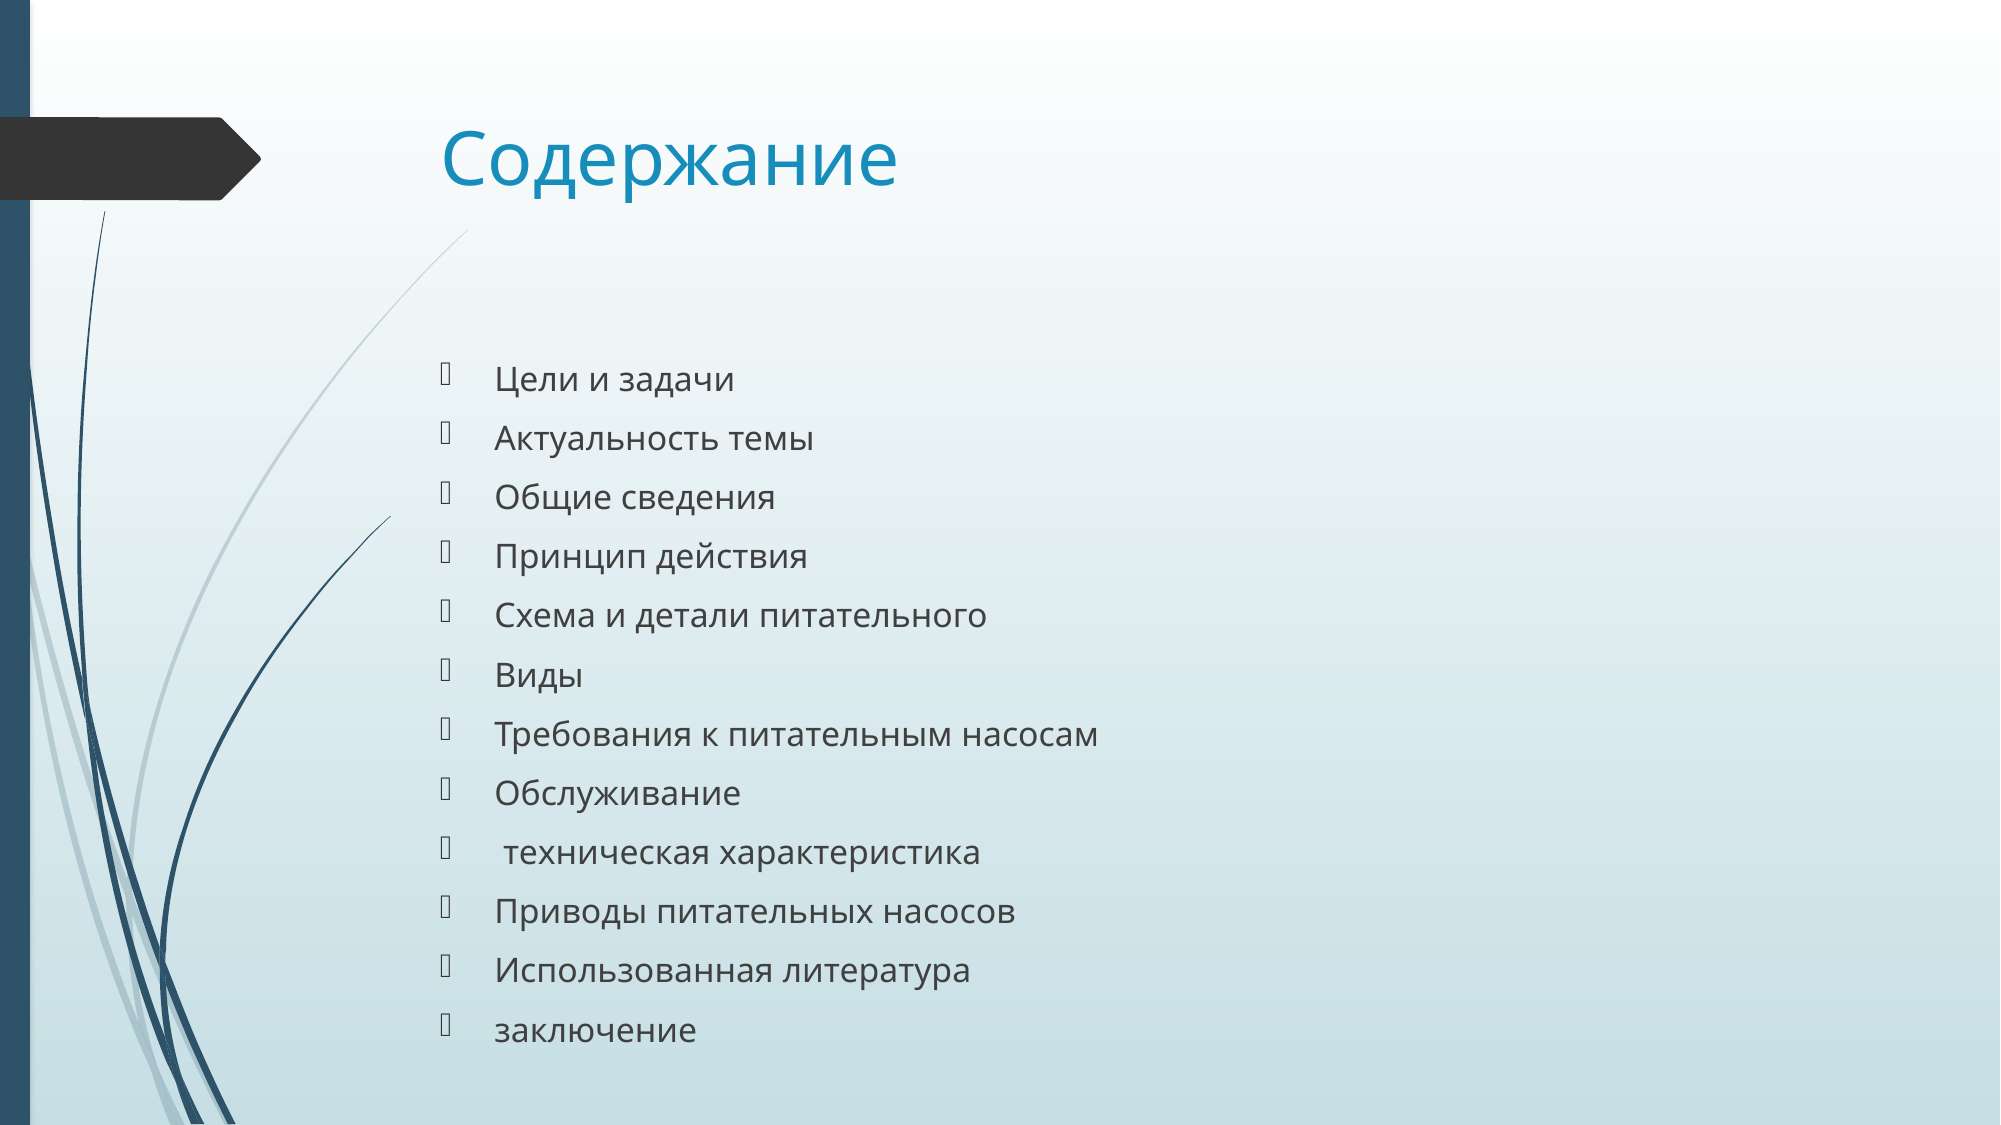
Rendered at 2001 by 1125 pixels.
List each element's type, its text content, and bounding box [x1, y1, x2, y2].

list Цели и задачи Актуальность темы Общие сведения Принцип действия Схема и детали питательного Виды Требования к питательным насосам Обслуживание техническая характеристика Приводы питательных насосов Использованная литература заключение [424, 350, 1888, 1059]
title Содержание [425, 102, 1888, 313]
